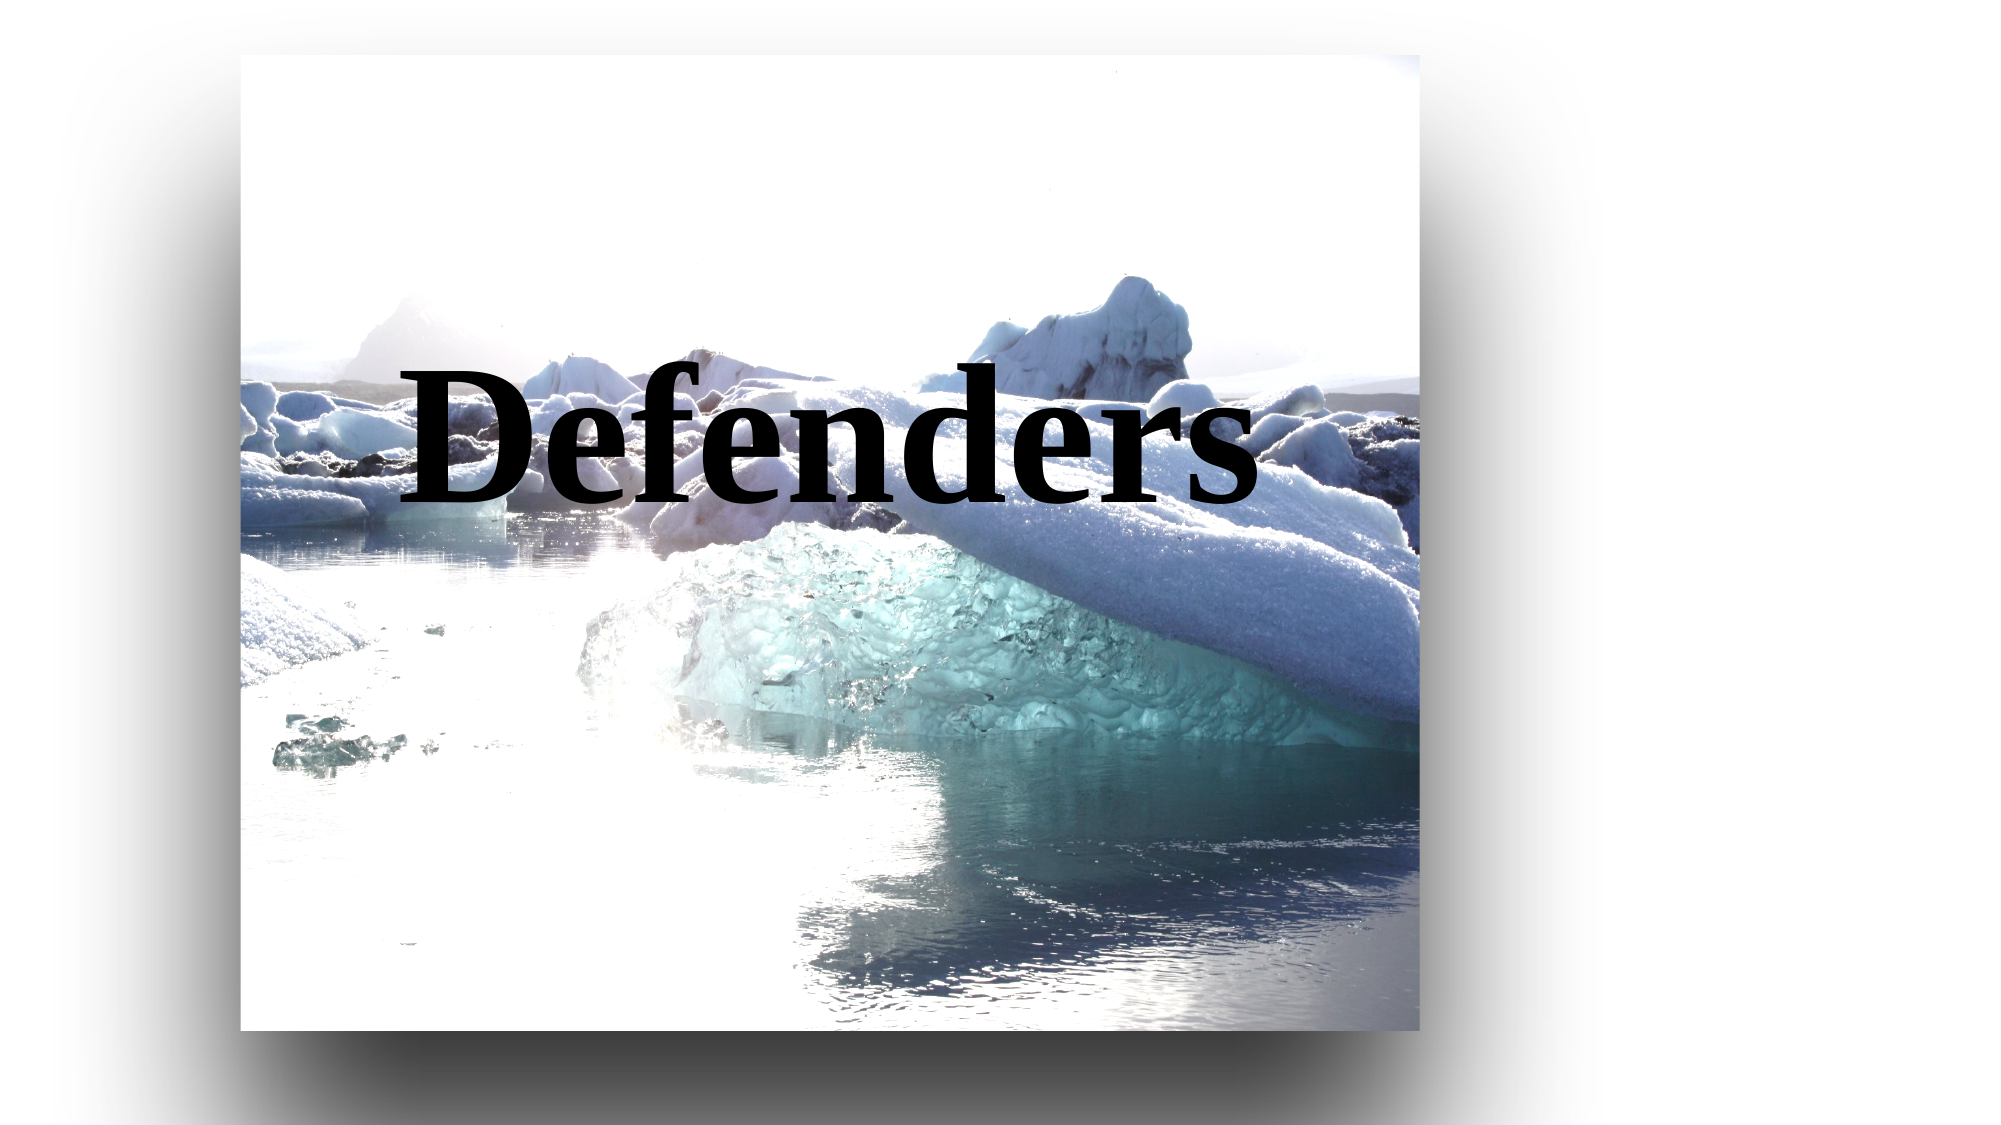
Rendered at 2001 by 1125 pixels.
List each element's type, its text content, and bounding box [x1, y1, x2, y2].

text_box Defenders [240, 55, 1420, 1031]
